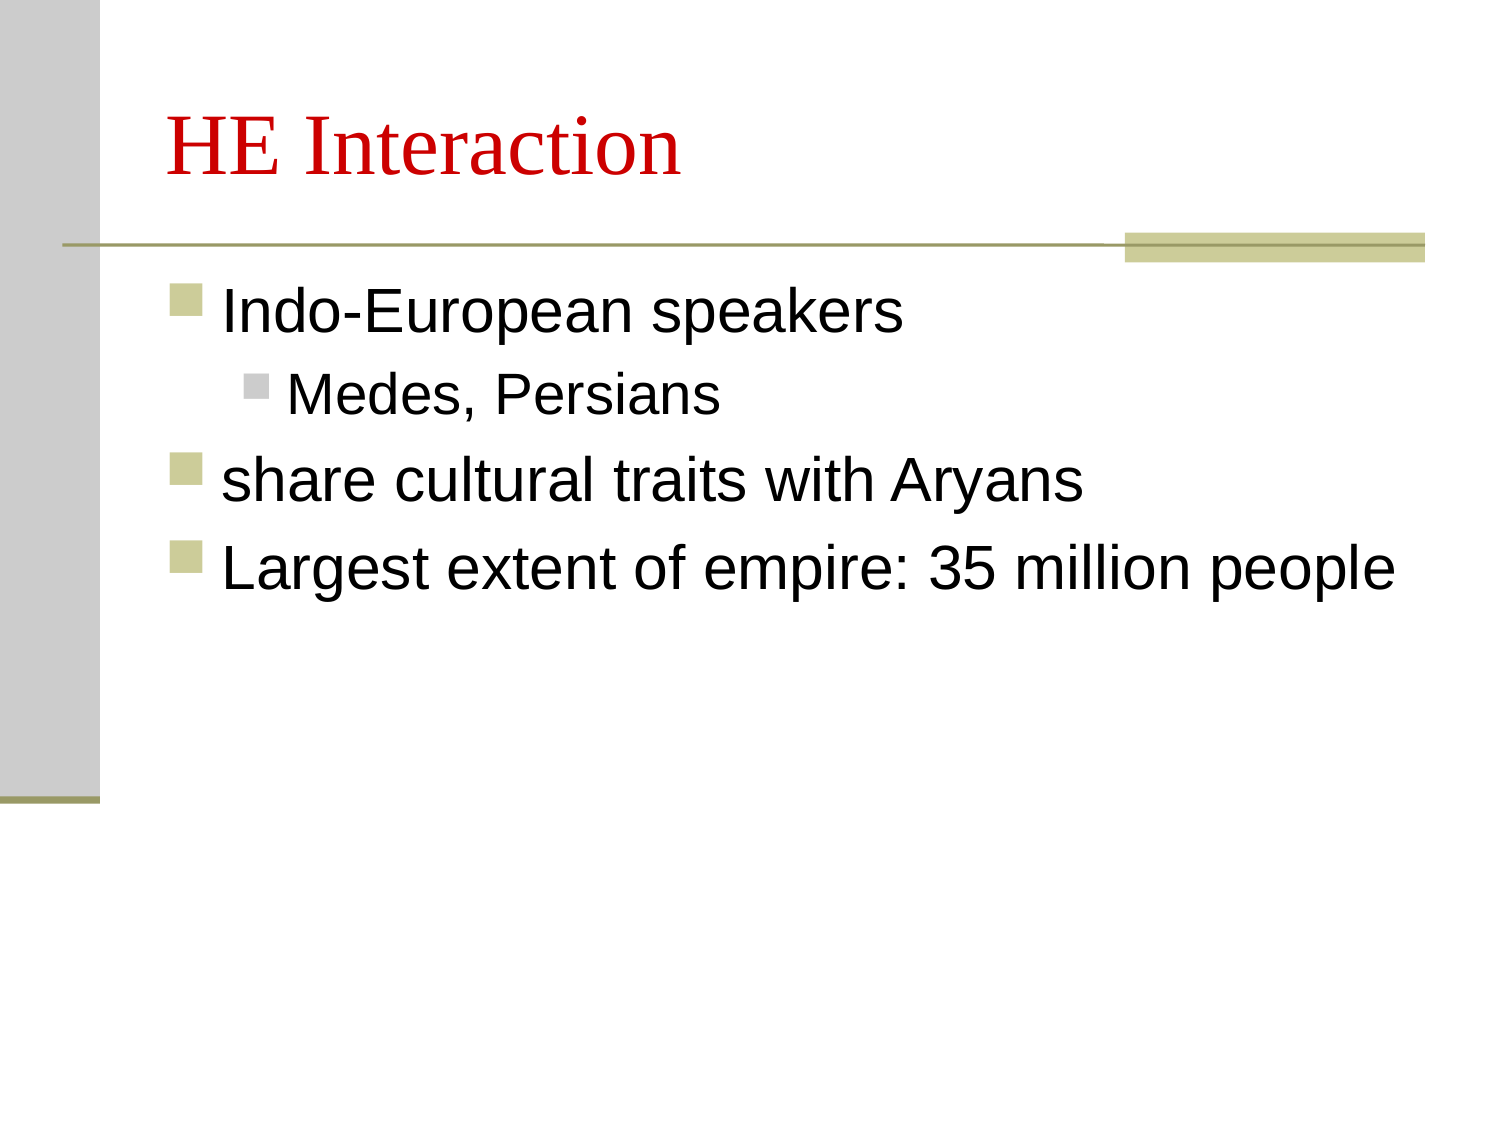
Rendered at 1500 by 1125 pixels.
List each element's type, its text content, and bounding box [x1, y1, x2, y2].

title HE Interaction [149, 45, 1426, 234]
list Indo-European speakers Medes, Persians share cultural traits with Aryans Largest extent of empire: 35 million people [149, 262, 1426, 1006]
